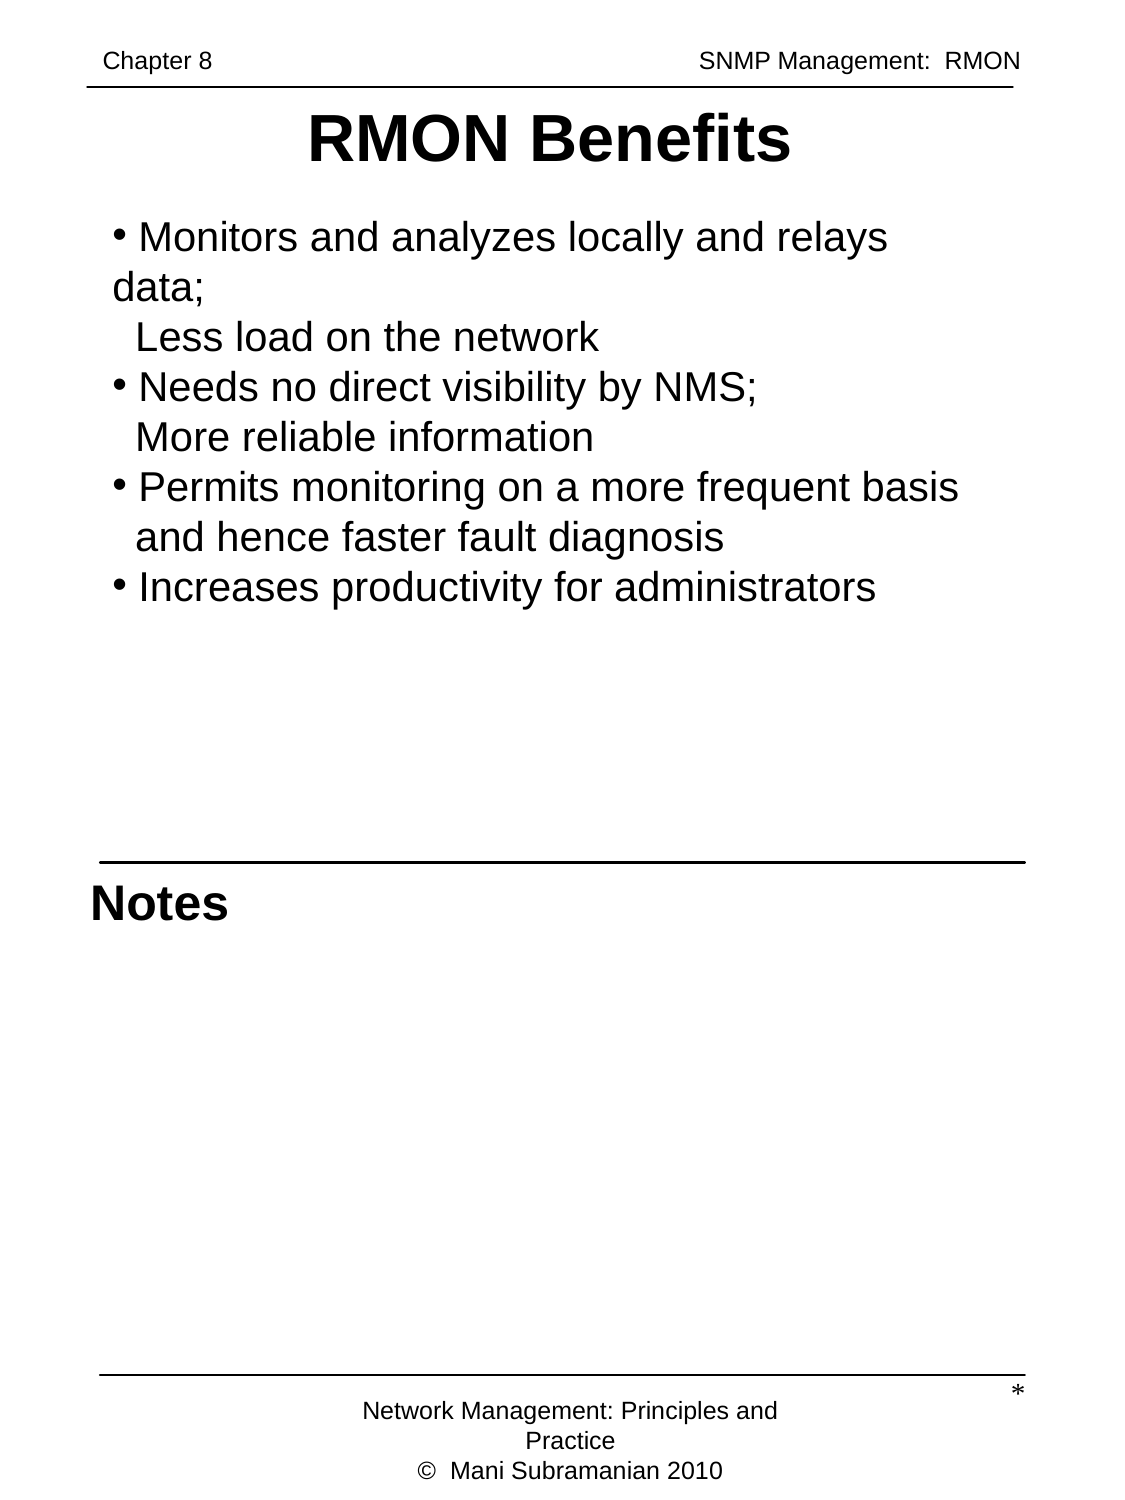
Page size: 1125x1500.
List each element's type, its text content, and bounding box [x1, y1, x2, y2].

text_box * [806, 1366, 1041, 1467]
text_box Monitors and analyzes locally and relays data; Less load on the network Needs no direct visibility by NMS; More reliable information Permits monitoring on a more frequent basis and hence faster fault diagnosis Increases productivity for administrators [97, 201, 1006, 567]
text_box RMON Benefits [87, 94, 1013, 184]
text_box Notes [0, 862, 250, 938]
text_box Chapter 8 SNMP Management: RMON [87, 37, 1068, 83]
text_box Network Management: Principles and Practice © Mani Subramanian 2010 [299, 1387, 806, 1463]
